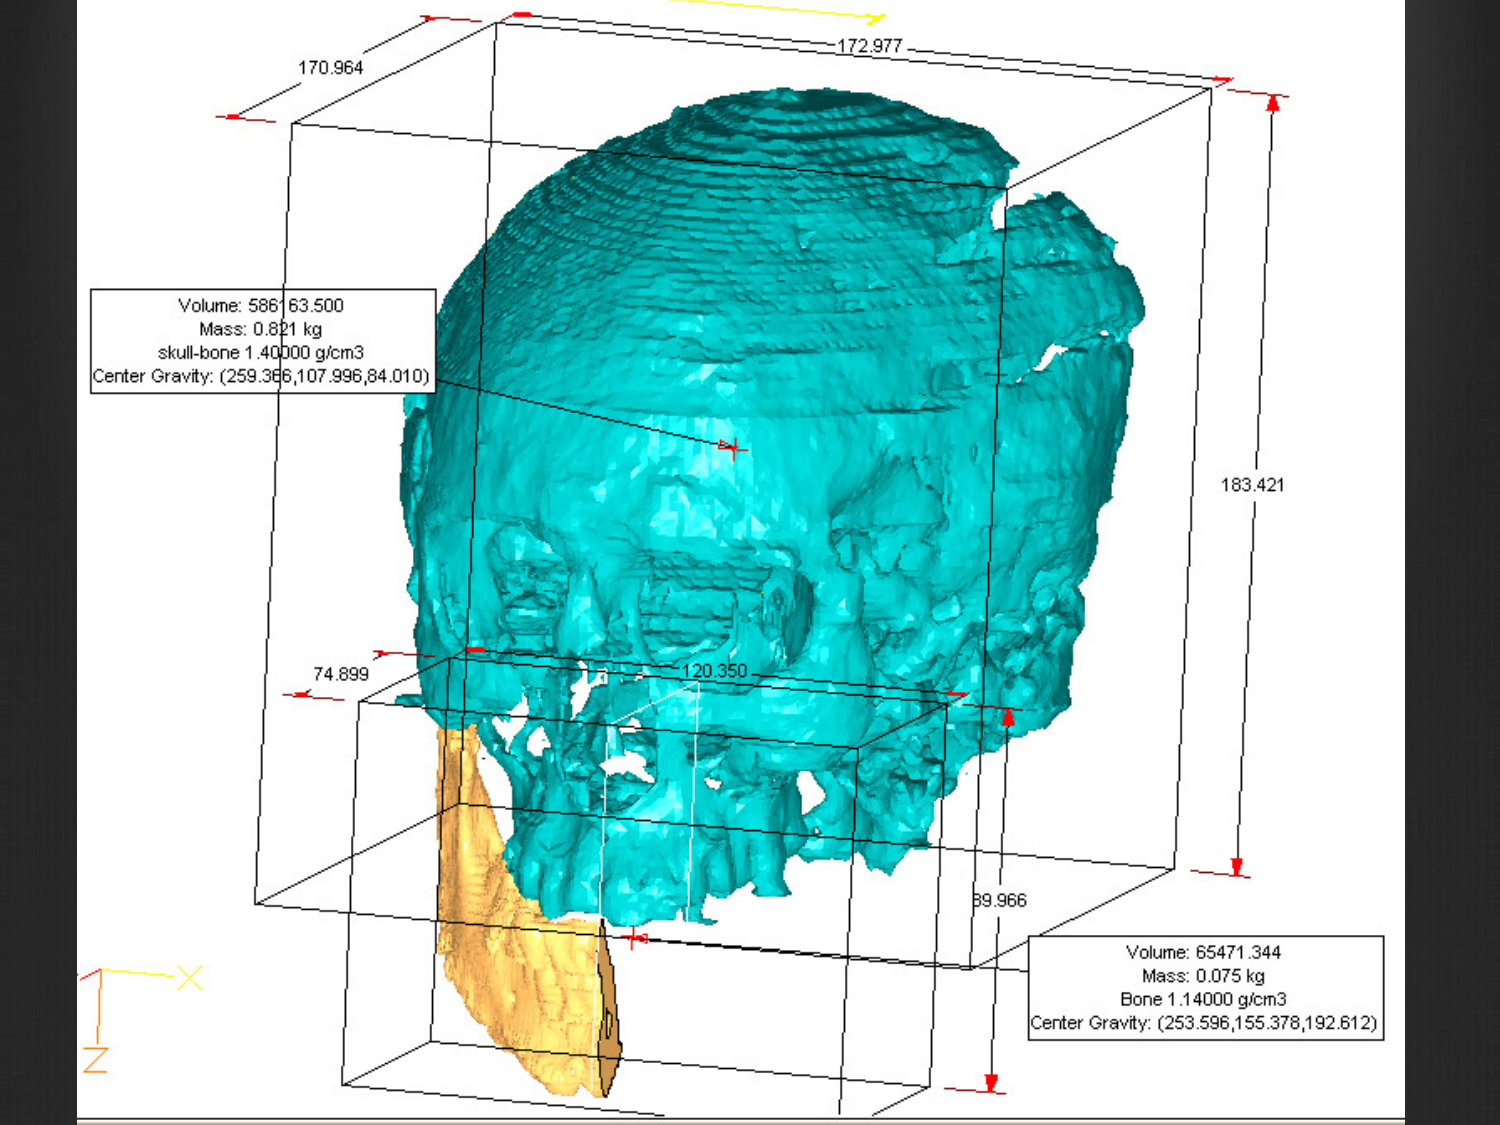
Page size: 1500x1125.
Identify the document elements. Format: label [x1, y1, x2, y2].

picture [77, 0, 1405, 1125]
